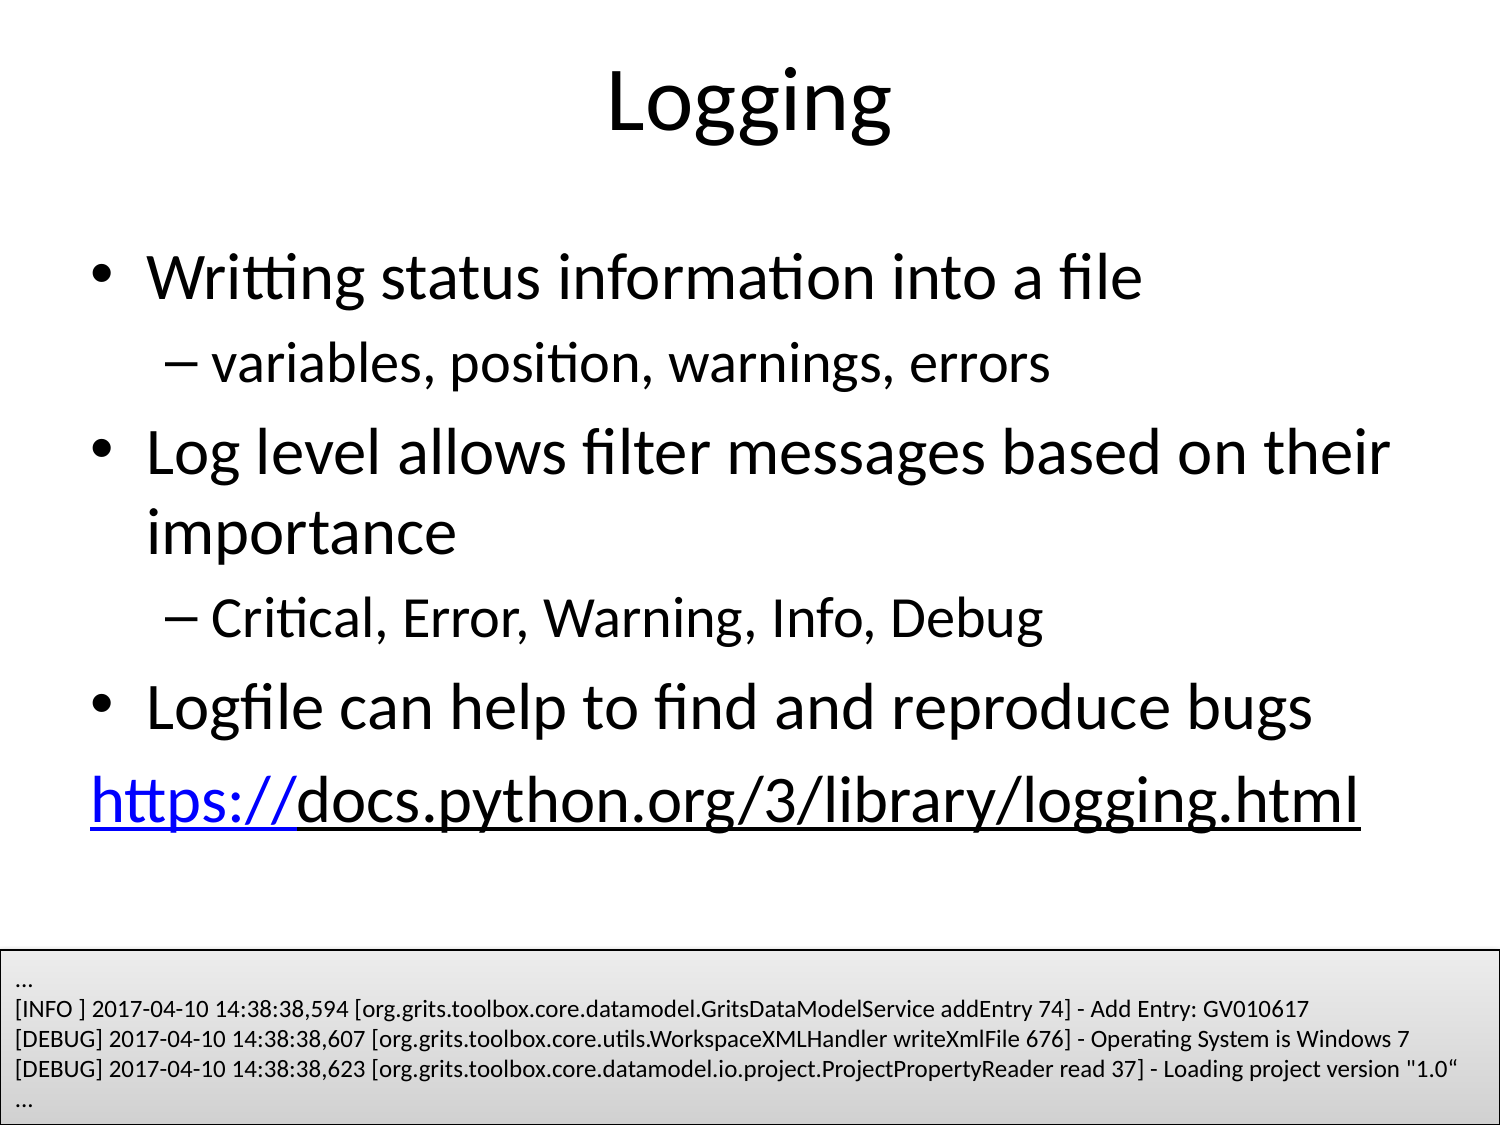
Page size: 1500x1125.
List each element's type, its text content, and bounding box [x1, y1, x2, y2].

text_box ... [INFO ] 2017-04-10 14:38:38,594 [org.grits.toolbox.core.datamodel.GritsDataModelService addEntry 74] - Add Entry: GV010617 [DEBUG] 2017-04-10 14:38:38,607 [org.grits.toolbox.core.utils.WorkspaceXMLHandler writeXmlFile 676] - Operating System is Windows 7 [DEBUG] 2017-04-10 14:38:38,623 [org.grits.toolbox.core.datamodel.io.project.ProjectPropertyReader read 37] - Loading project version "1.0“ ... [0, 949, 1500, 1125]
list Writting status information into a file variables, position, warnings, errors Log level allows filter messages based on their importance Critical, Error, Warning, Info, Debug Logfile can help to find and reproduce bugs https://docs.python.org/3/library/logging.html [75, 224, 1425, 947]
title Logging [75, 0, 1425, 188]
